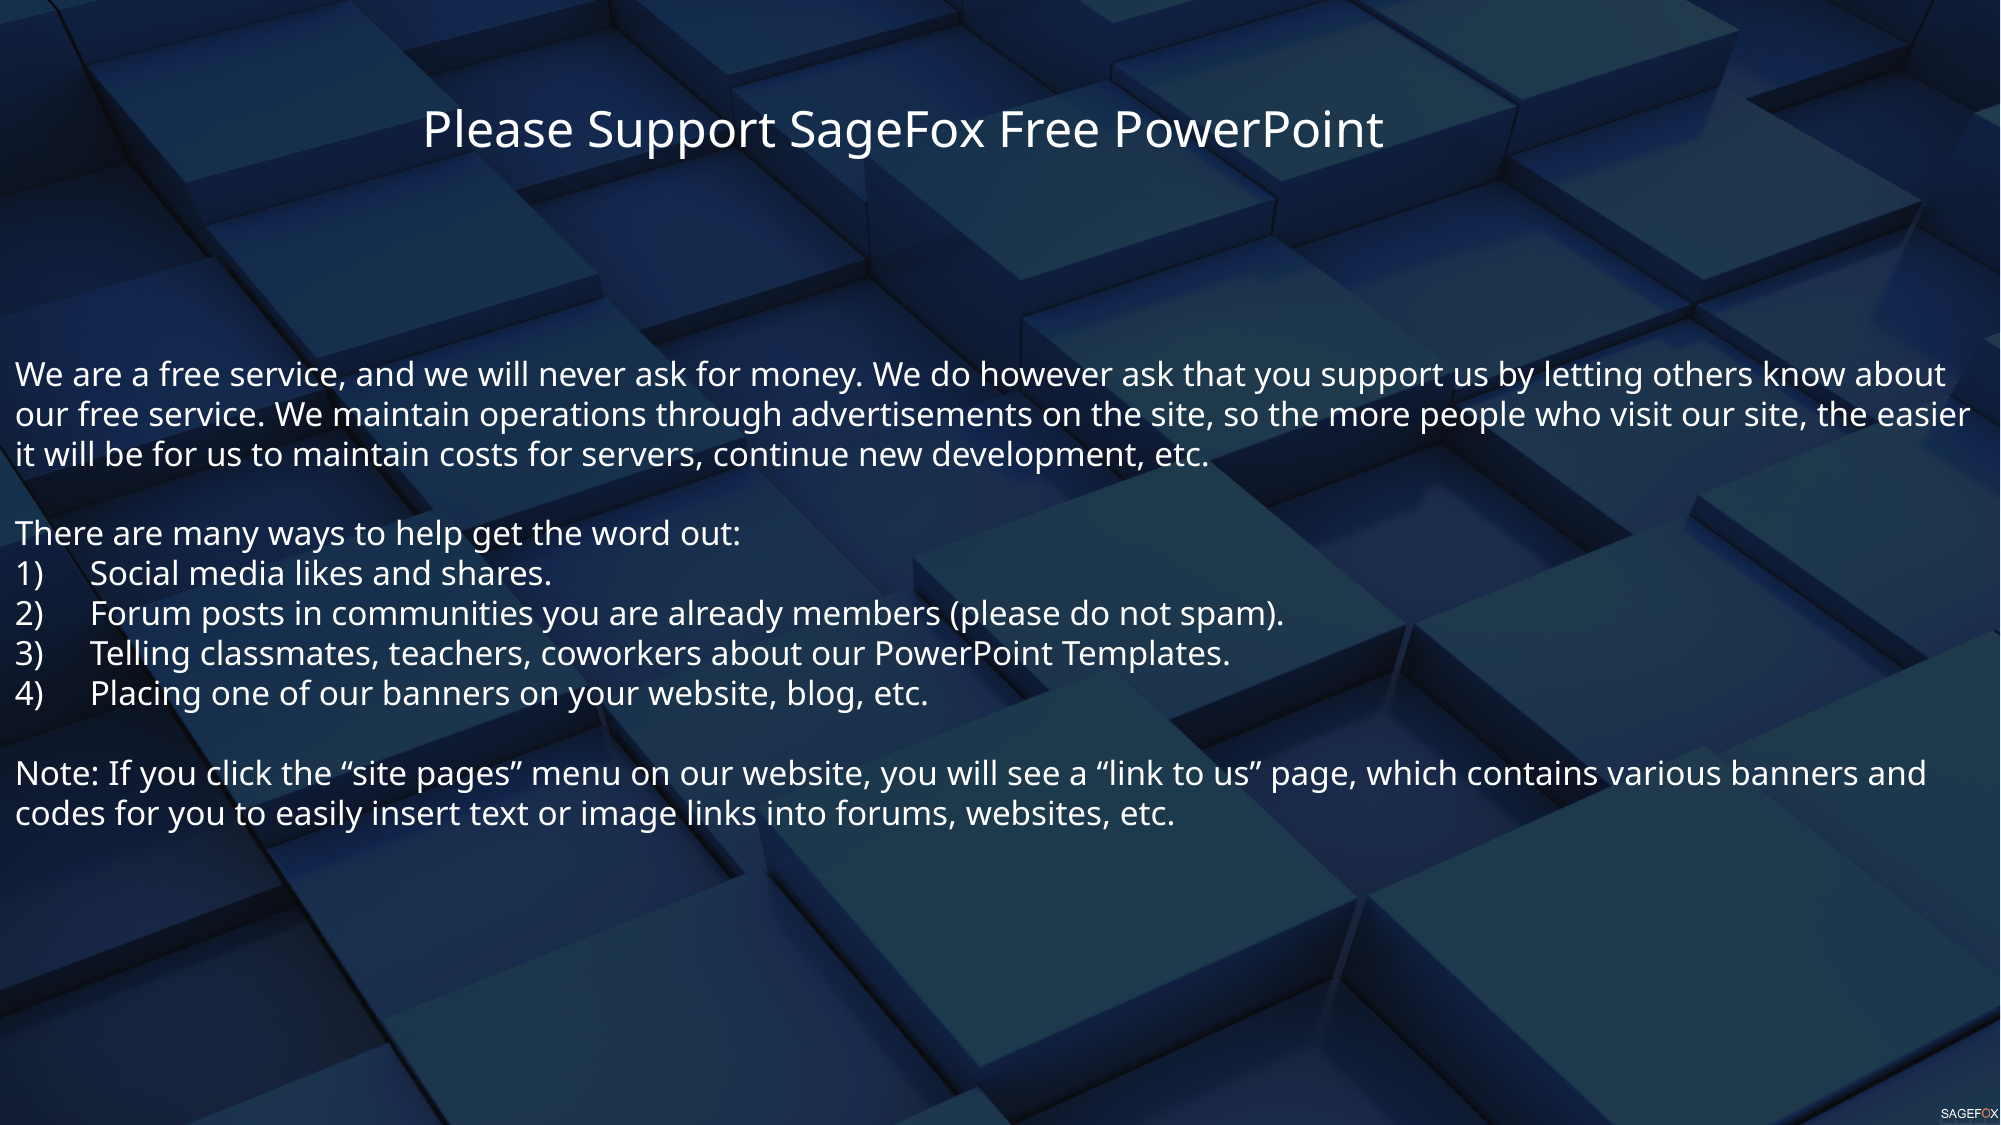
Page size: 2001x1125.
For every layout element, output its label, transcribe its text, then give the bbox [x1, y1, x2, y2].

title Please Support SageFox Free PowerPoint [363, 72, 1444, 190]
text_box We are a free service, and we will never ask for money. We do however ask that you support us by letting others know about our free service. We maintain operations through advertisements on the site, so the more people who visit our site, the easier it will be for us to maintain costs for servers, continue new development, etc. There are many ways to help get the word out: Social media likes and shares. Forum posts in communities you are already members (please do not spam). Telling classmates, teachers, coworkers about our PowerPoint Templates. Placing one of our banners on your website, blog, etc. Note: If you click the “site pages” menu on our website, you will see a “link to us” page, which contains various banners and codes for you to easily insert text or image links into forums, websites, etc. [0, 0, 2000, 1125]
